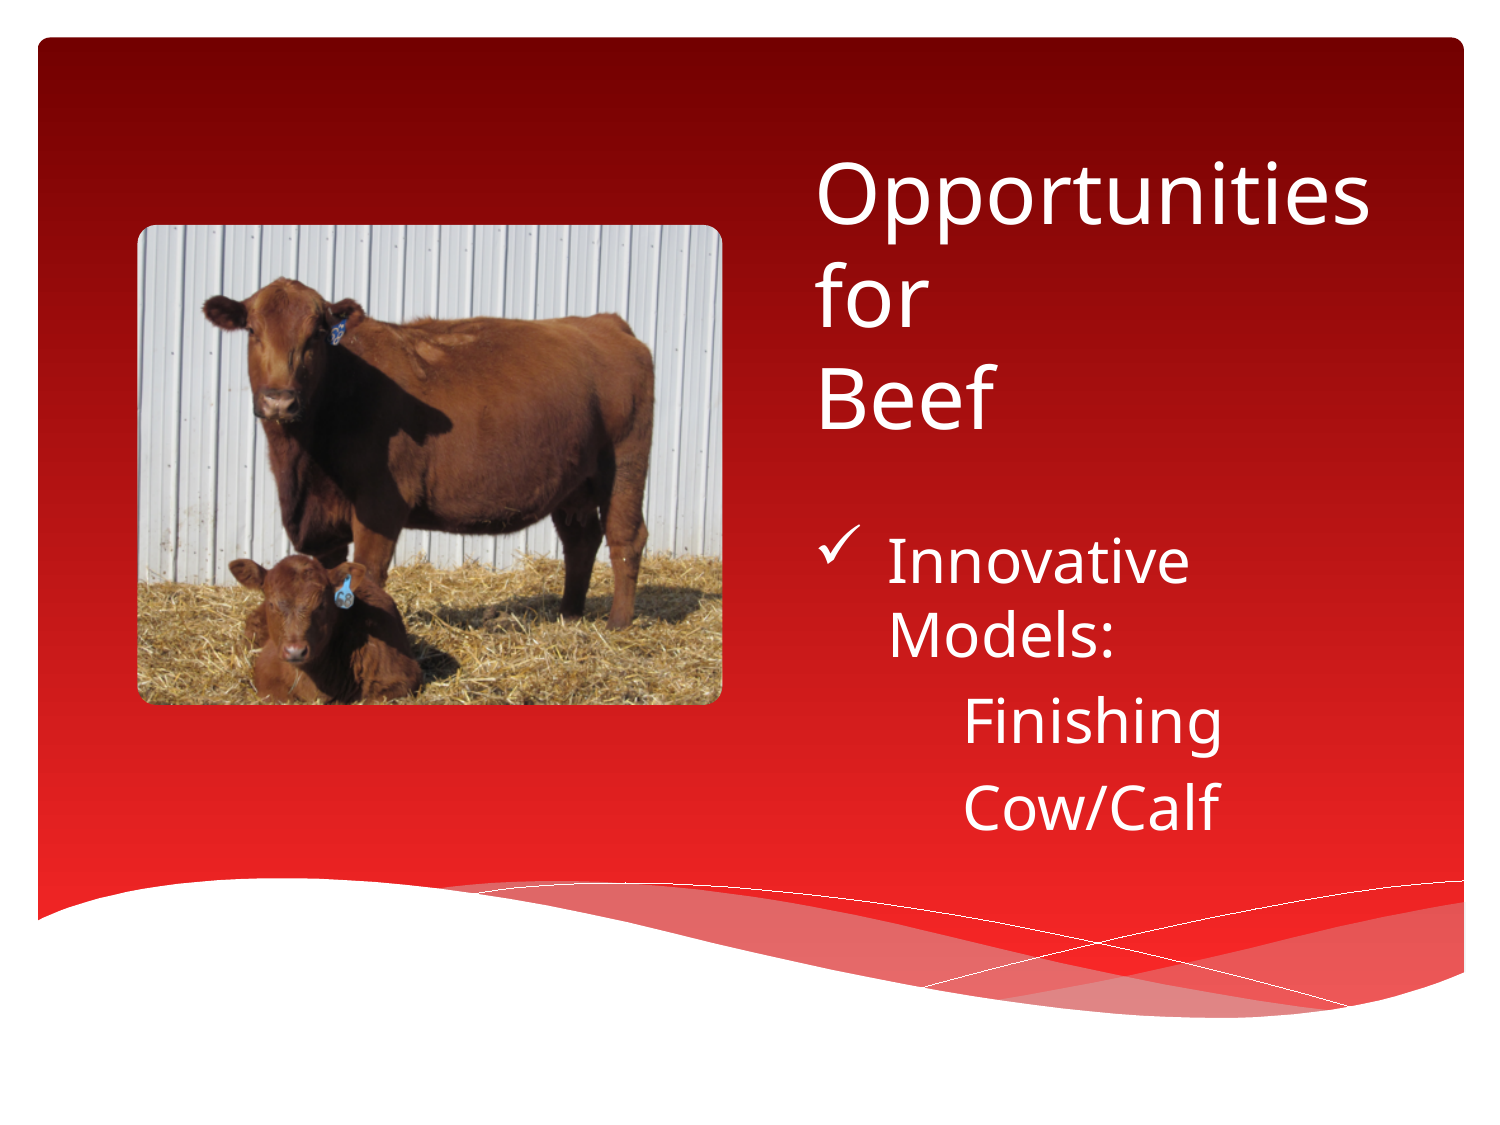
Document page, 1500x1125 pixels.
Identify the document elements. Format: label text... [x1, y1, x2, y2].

title Opportunities for Beef [799, 55, 1425, 455]
picture [137, 224, 723, 706]
list Innovative Models: Finishing Cow/Calf [798, 456, 1425, 855]
